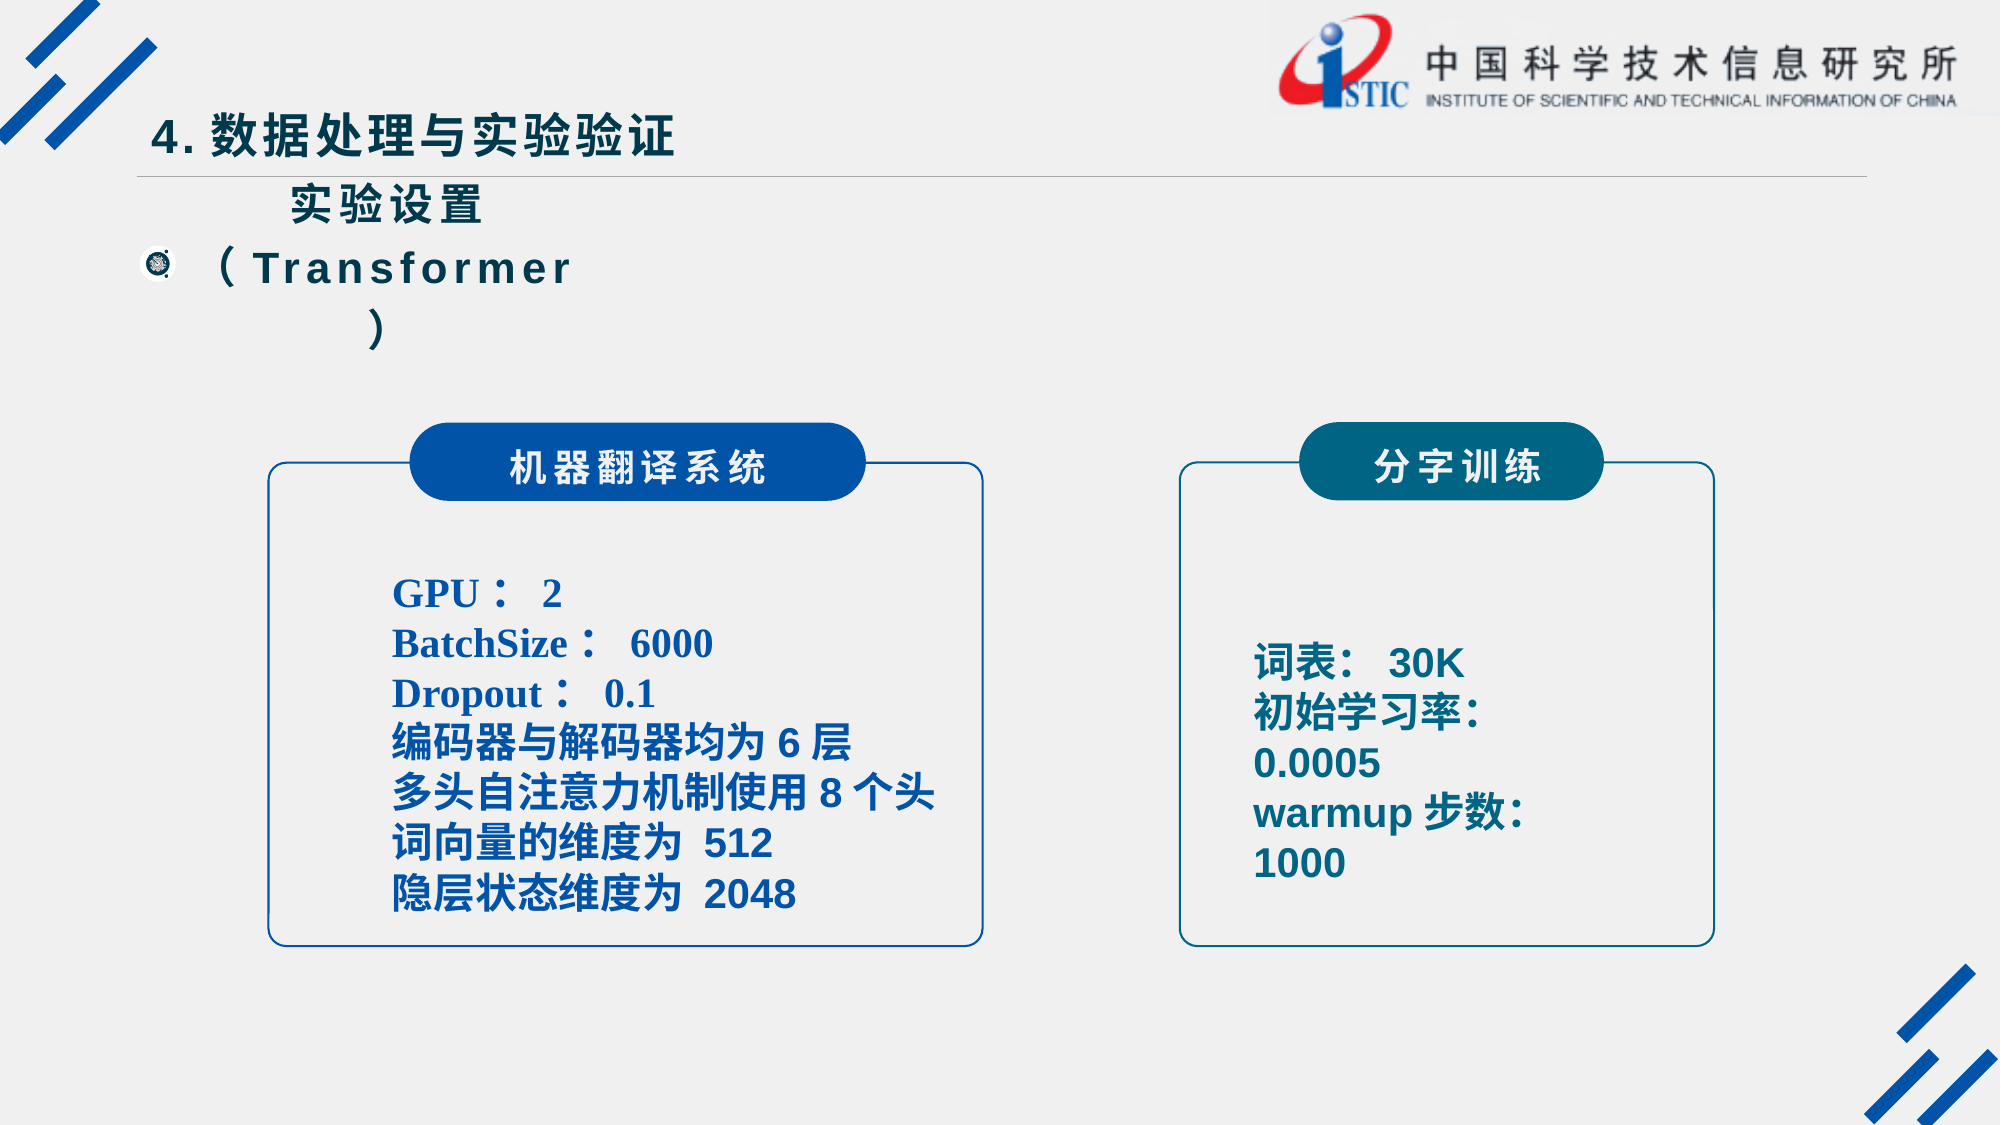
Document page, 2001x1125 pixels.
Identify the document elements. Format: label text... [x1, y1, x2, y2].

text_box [142, 248, 173, 279]
text_box [1178, 461, 1716, 948]
text_box 实验设置（Transformer） [173, 222, 605, 299]
title 4.数据处理与实验验证 [136, 97, 1917, 170]
text_box 机器翻译系统 [409, 422, 866, 501]
text_box GPU：2 BatchSize：6000 Dropout：0.1 编码器与解码器均为6层 多头自注意力机制使用8个头 词向量的维度为 512 隐层状态维度为 2048 [376, 553, 959, 929]
text_box [267, 461, 984, 948]
text_box 词表：30K 初始学习率：0.0005 warmup步数：1000 [1238, 628, 1656, 894]
text_box 分字训练 [1202, 422, 1714, 501]
picture [1269, 0, 2000, 116]
